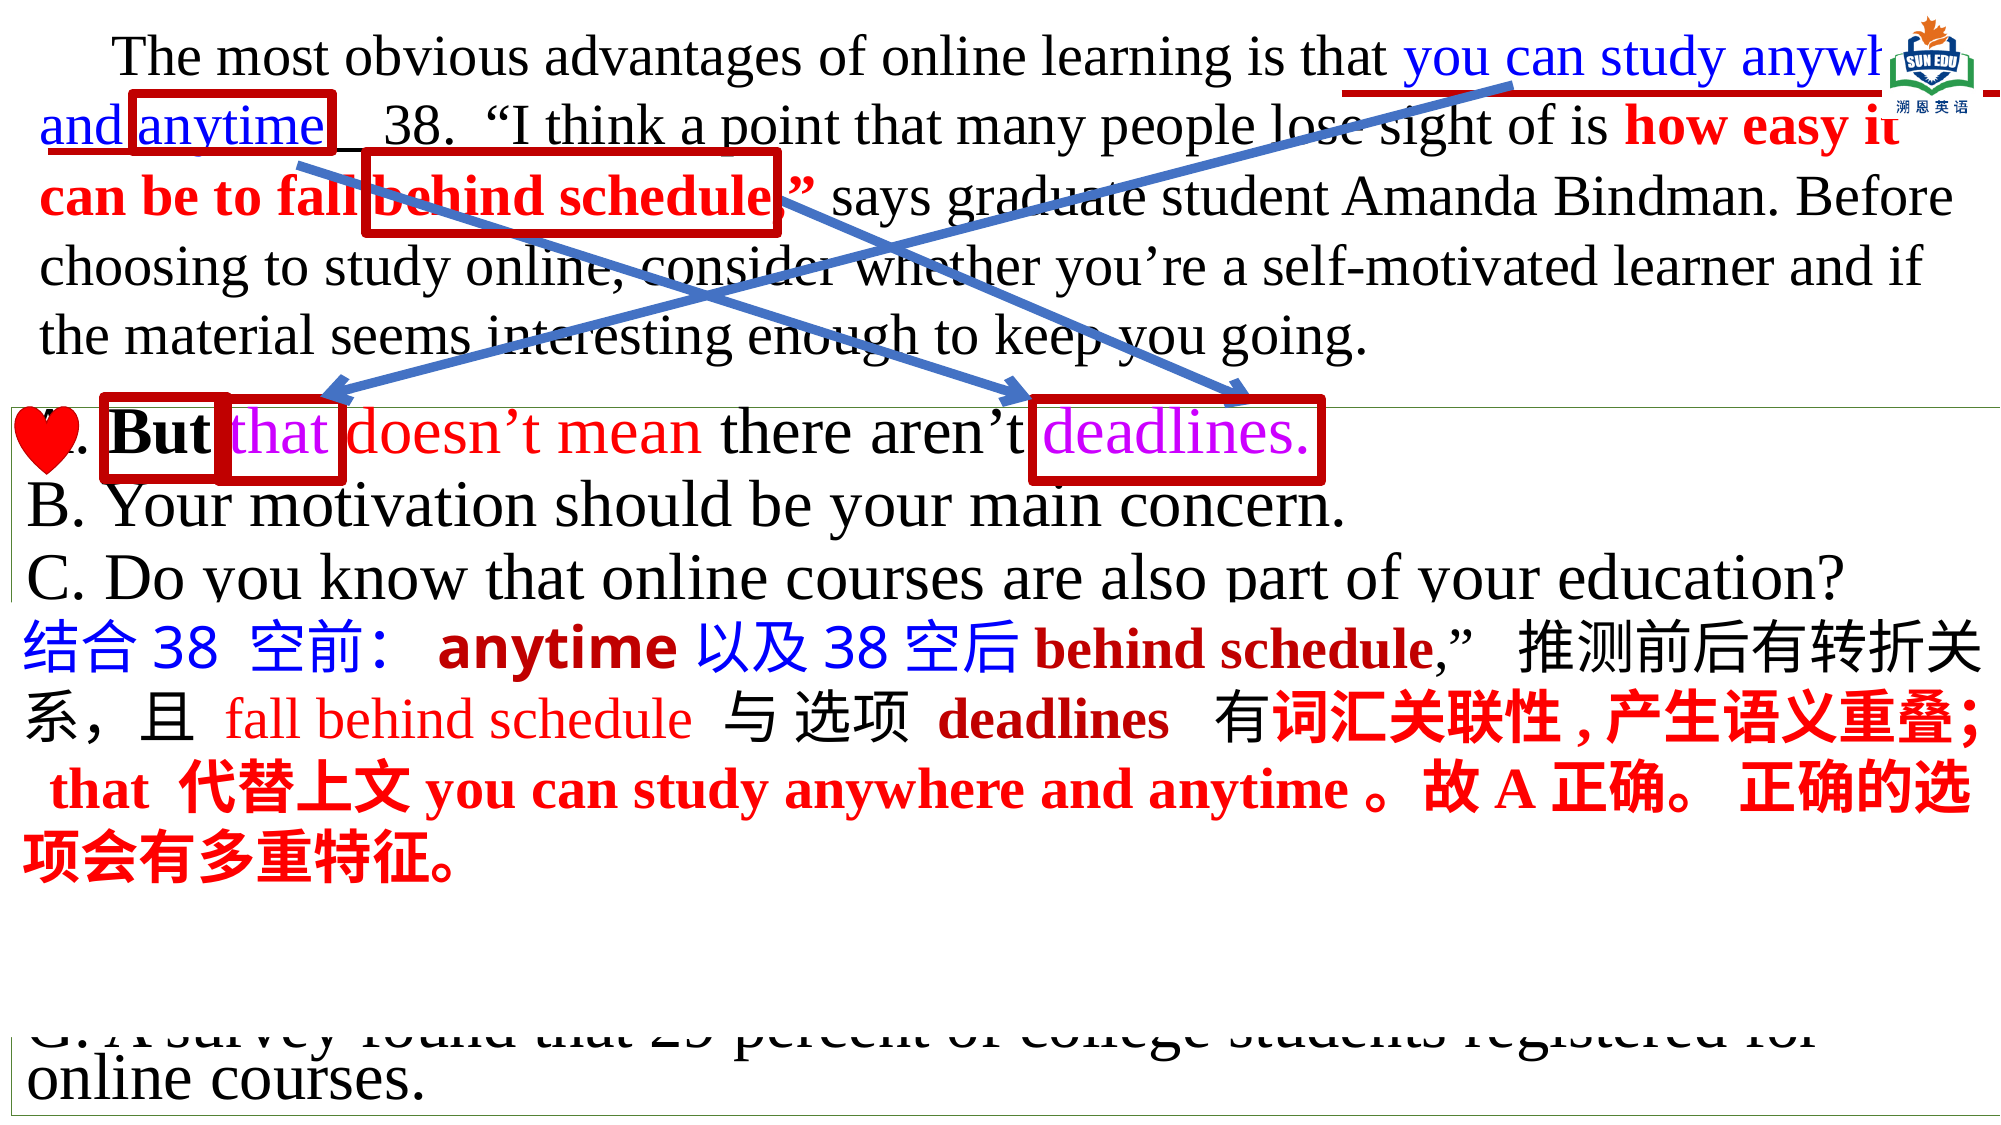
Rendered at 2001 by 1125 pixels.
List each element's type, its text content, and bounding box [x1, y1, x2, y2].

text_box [320, 84, 1514, 397]
text_box [103, 397, 228, 479]
text_box [132, 93, 320, 148]
text_box [14, 406, 80, 475]
picture [1882, 13, 1983, 119]
text_box 结合38 空前：anytime以及38空后behind schedule,” 推测前后有转折关系，且 fall behind schedule 与 选项 deadlines 有词汇关联性,产生语义重叠； that 代替上文you can study anywhere and anytime。故A正确。 正确的选项会有多重特征。 [7, 602, 2000, 1038]
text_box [777, 397, 1256, 404]
text_box The most obvious advantages of online learning is that you can study anywhere and anytime. 38. “I think a point that many people lose sight of is how easy it can be to fall behind schedule,” says graduate student Amanda Bindman. Before choosing to study online, consider whether you’re a self-motivated learner and if the material seems interesting enough to keep you going. [24, 9, 1994, 374]
text_box A. But that doesn’t mean there aren’t deadlines. B. Your motivation should be your main concern. C. Do you know that online courses are also part of your education? D. Professor Alex Davidson teaches the same course in person and online. E. The chief complaint about online courses is that they lack human interaction. F. If you take an online course, what can you do to ensure the best possible grade? G. A survey found that 29 percent of college students registered for online courses. [11, 407, 2000, 602]
text_box [218, 399, 343, 481]
text_box A. But that doesn’t mean there aren’t deadlines. B. Your motivation should be your main concern. C. Do you know that online courses are also part of your education? D. Professor Alex Davidson teaches the same course in person and online. E. The chief complaint about online courses is that they lack human interaction. F. If you take an online course, what can you do to ensure the best possible grade? G. A survey found that 29 percent of college students registered for online courses. [11, 1038, 2000, 1116]
text_box [1032, 399, 1322, 481]
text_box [296, 164, 1033, 400]
